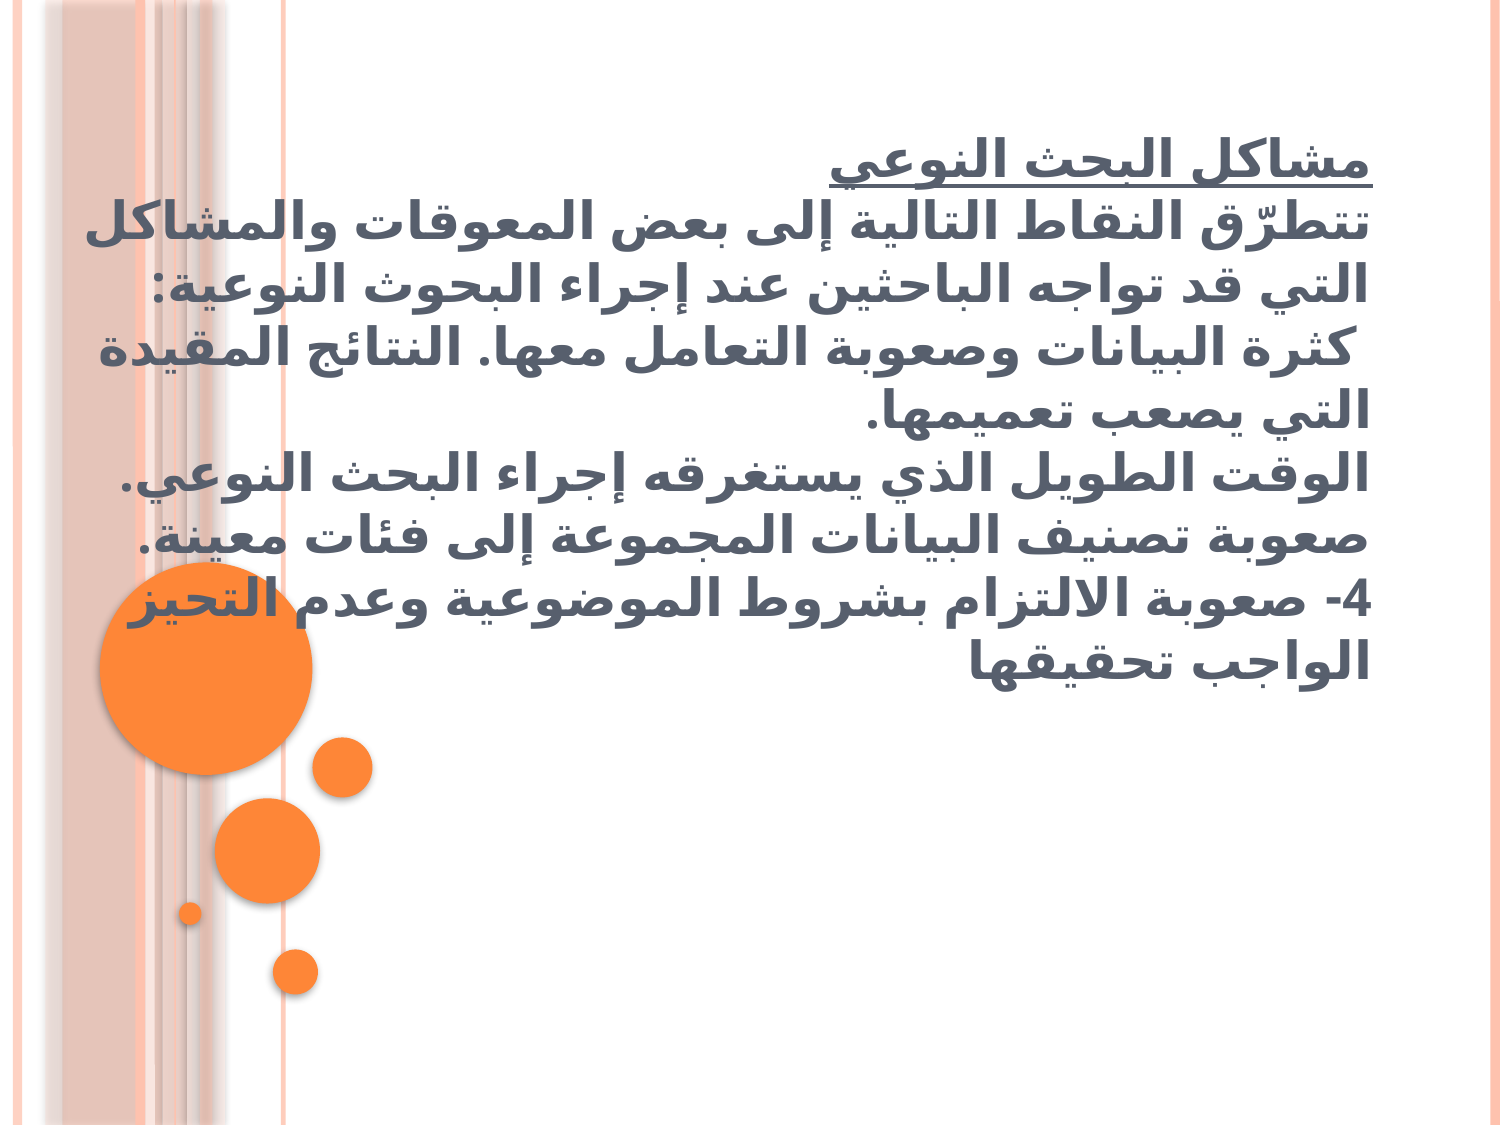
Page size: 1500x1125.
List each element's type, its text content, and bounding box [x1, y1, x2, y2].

title مشاكل البحث النوعي تتطرّق النقاط التالية إلى بعض المعوقات والمشاكل التي قد تواجه الباحثين عند إجراء البحوث النوعية: كثرة البيانات وصعوبة التعامل معها. النتائج المقيدة التي يصعب تعميمها. الوقت الطويل الذي يستغرقه إجراء البحث النوعي. صعوبة تصنيف البيانات المجموعة إلى فئات معينة. 4- صعوبة الالتزام بشروط الموضوعية وعدم التحيز الواجب تحقيقها [58, 70, 1388, 824]
